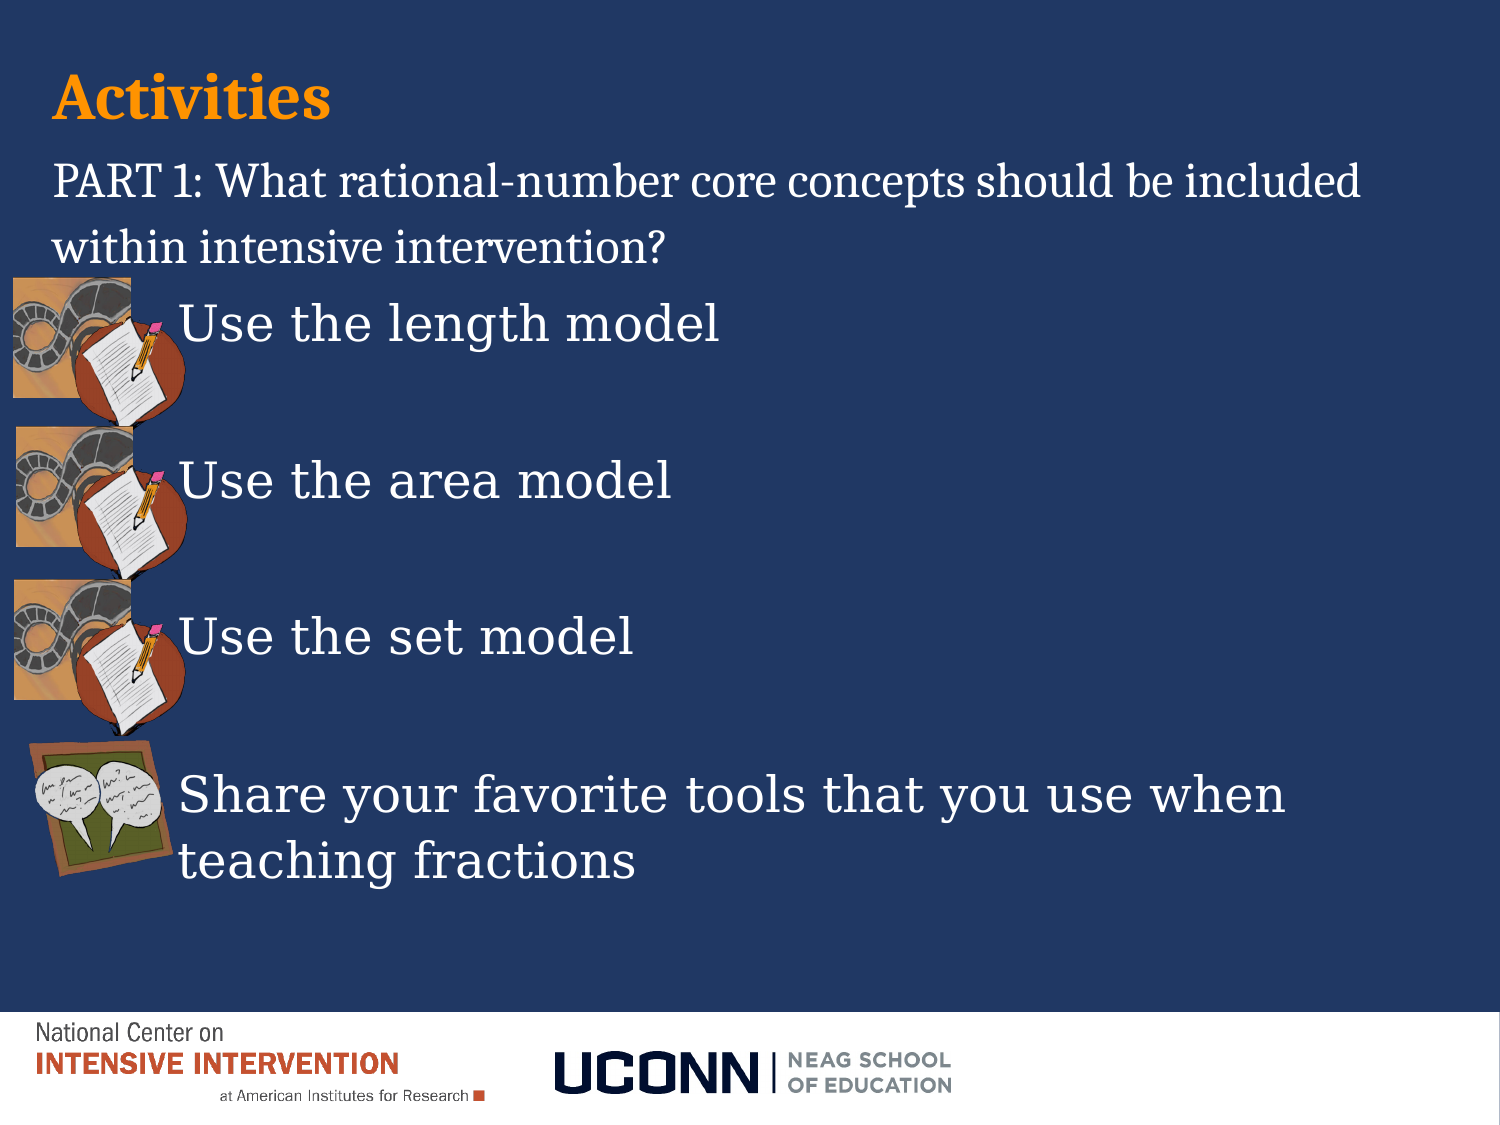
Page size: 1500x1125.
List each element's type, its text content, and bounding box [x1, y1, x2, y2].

title Activities [37, 37, 1463, 134]
text_box Use the length model Use the area model Use the set model Share your favorite tools that you use when teaching fractions [162, 277, 1447, 968]
picture [30, 1014, 491, 1109]
list PART 1: What rational-number core concepts should be included within intensive intervention? [37, 134, 1463, 302]
picture [555, 1051, 951, 1094]
picture [13, 277, 196, 882]
